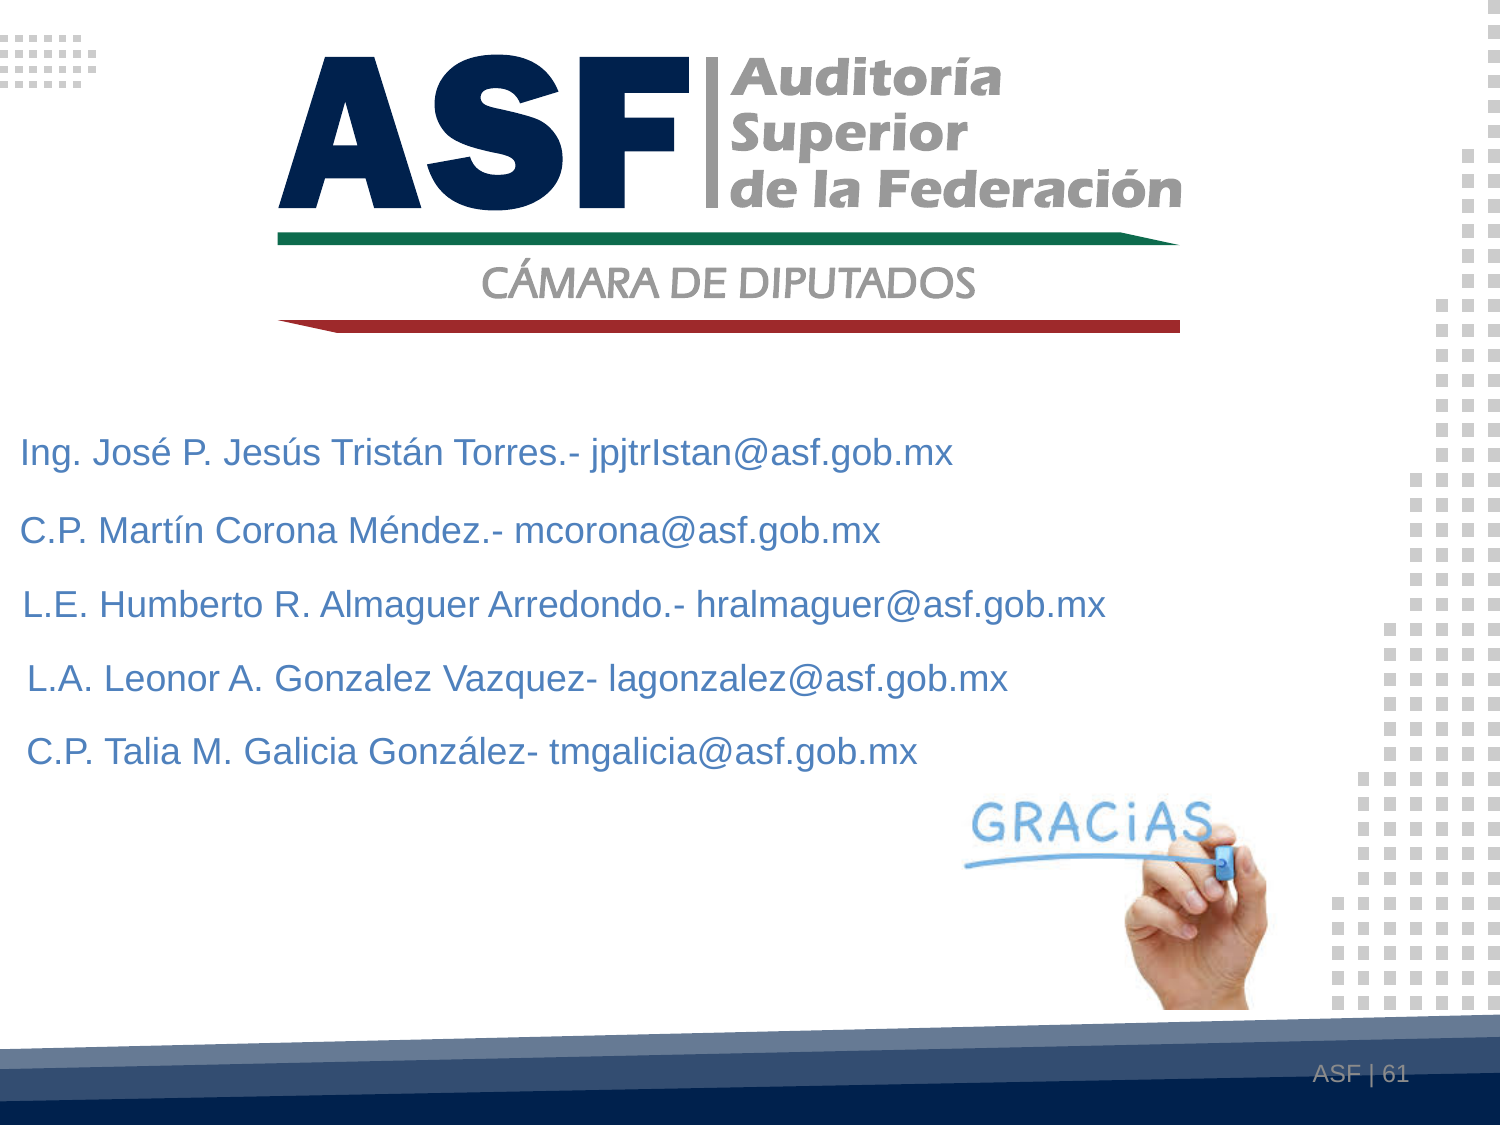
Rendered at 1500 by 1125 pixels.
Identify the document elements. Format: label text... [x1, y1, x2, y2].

text_box C.P. Talia M. Galicia González- tmgalicia@asf.gob.mx [11, 719, 934, 780]
text_box L.E. Humberto R. Almaguer Arredondo.- hralmaguer@asf.gob.mx [7, 572, 1122, 633]
picture [940, 761, 1314, 1011]
text_box Ing. José P. Jesús Tristán Torres.- jpjtrIstan@asf.gob.mx [4, 420, 970, 481]
slide_number ASF | 61 [1074, 1042, 1425, 1103]
picture [1331, 0, 1500, 1011]
picture [277, 54, 1182, 334]
text_box L.A. Leonor A. Gonzalez Vazquez- lagonzalez@asf.gob.mx [11, 646, 1024, 707]
text_box C.P. Martín Corona Méndez.- mcorona@asf.gob.mx [4, 498, 897, 559]
